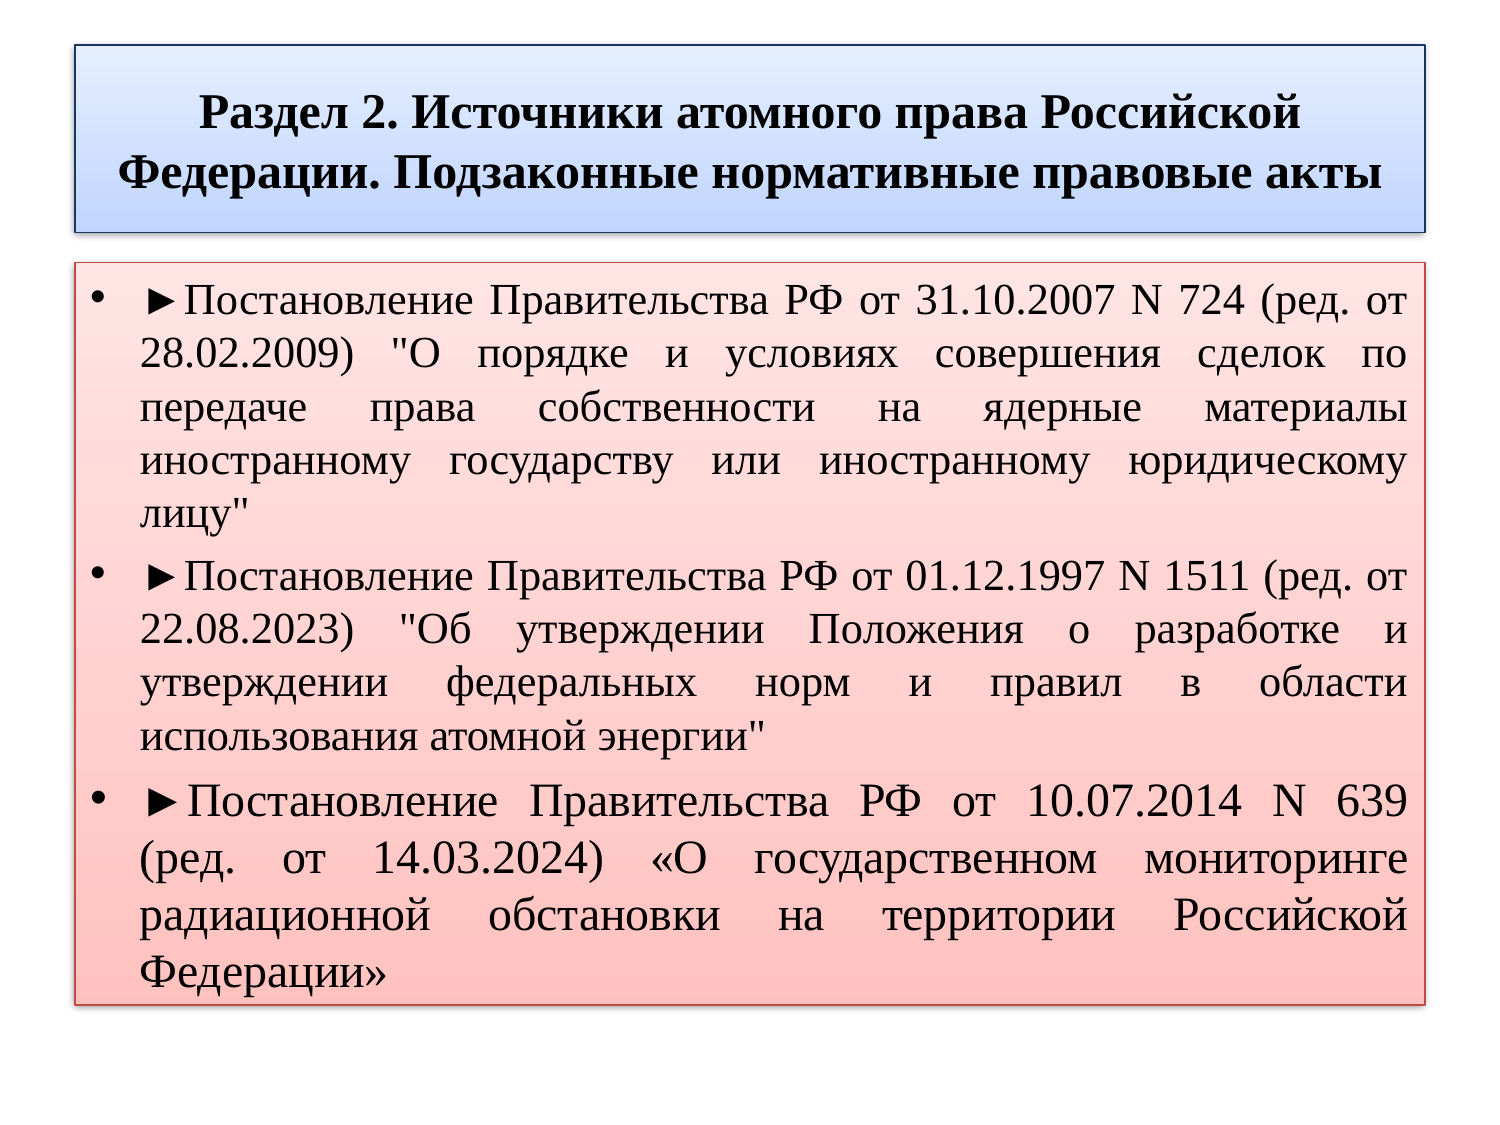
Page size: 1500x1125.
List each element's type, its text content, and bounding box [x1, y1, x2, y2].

title Раздел 2. Источники атомного права Российской Федерации. Подзаконные нормативные правовые акты [74, 44, 1426, 233]
list ►Постановление Правительства РФ от 31.10.2007 N 724 (ред. от 28.02.2009) "О порядке и условиях совершения сделок по передаче права собственности на ядерные материалы иностранному государству или иностранному юридическому лицу" ►Постановление Правительства РФ от 01.12.1997 N 1511 (ред. от 22.08.2023) "Об утверждении Положения о разработке и утверждении федеральных норм и правил в области использования атомной энергии" ►Постановление Правительства РФ от 10.07.2014 N 639 (ред. от 14.03.2024) «О государственном мониторинге радиационной обстановки на территории Российской Федерации» [74, 262, 1426, 1006]
